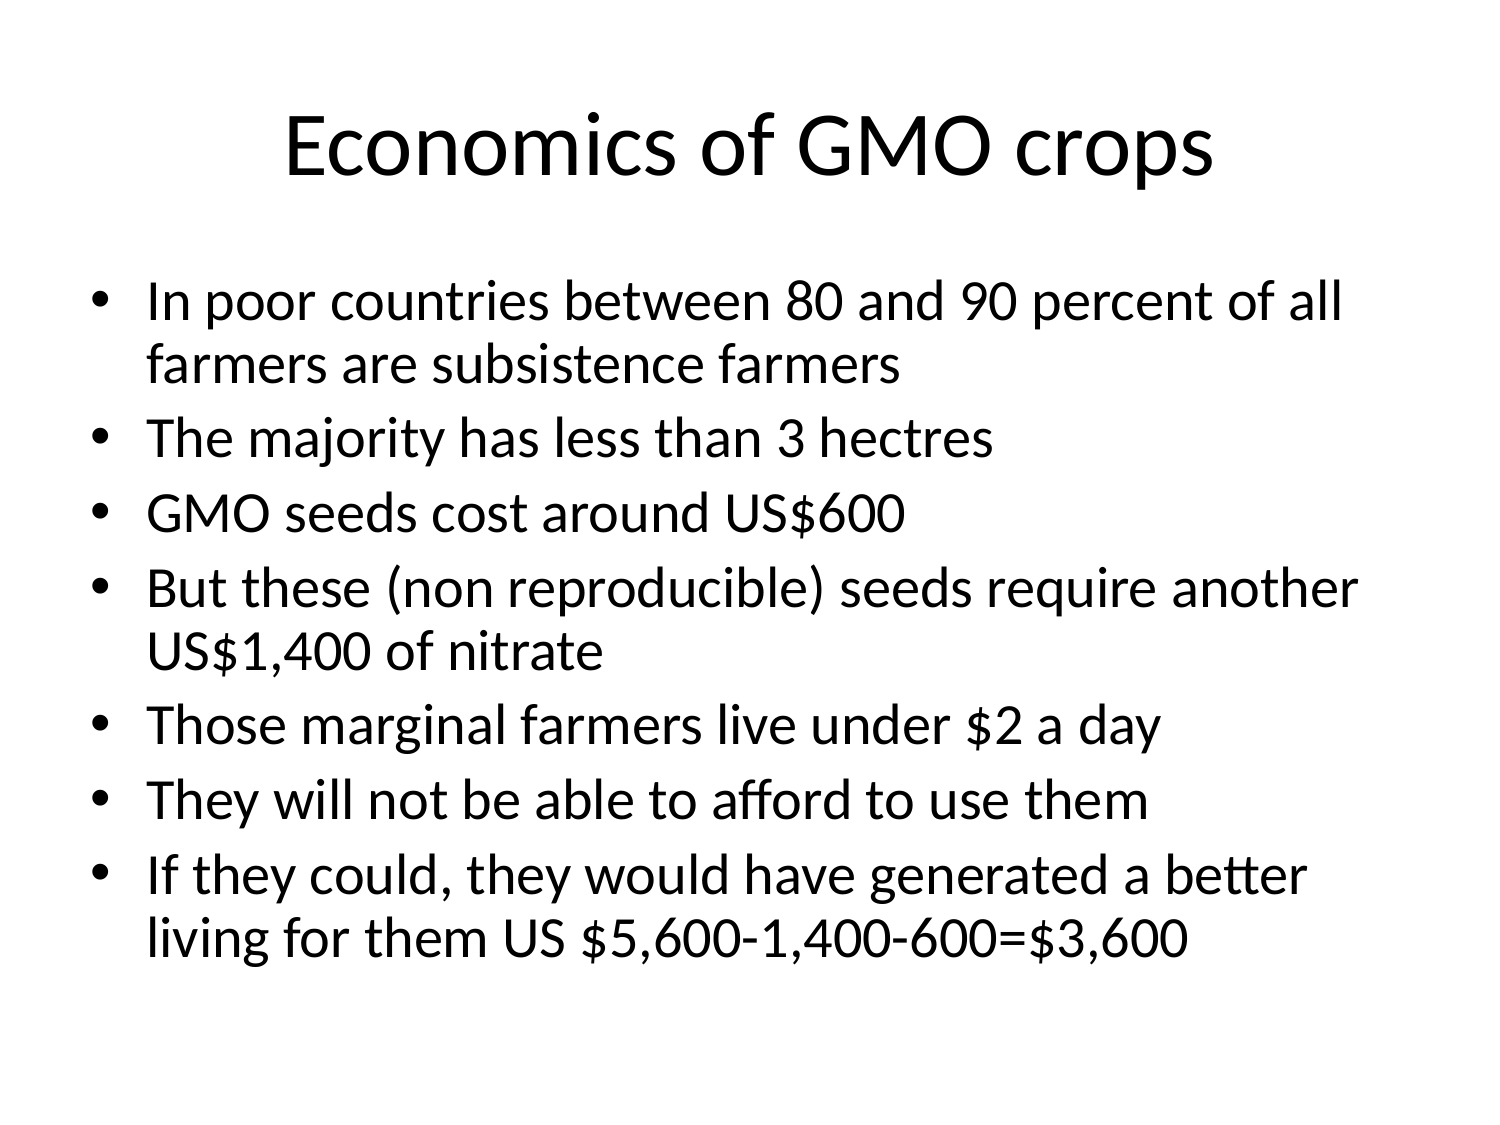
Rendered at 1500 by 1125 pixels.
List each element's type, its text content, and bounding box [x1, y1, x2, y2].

list In poor countries between 80 and 90 percent of all farmers are subsistence farmers The majority has less than 3 hectres GMO seeds cost around US$600 But these (non reproducible) seeds require another US$1,400 of nitrate Those marginal farmers live under $2 a day They will not be able to afford to use them If they could, they would have generated a better living for them US $5,600-1,400-600=$3,600 [74, 262, 1426, 1006]
title Economics of GMO crops [74, 44, 1426, 233]
